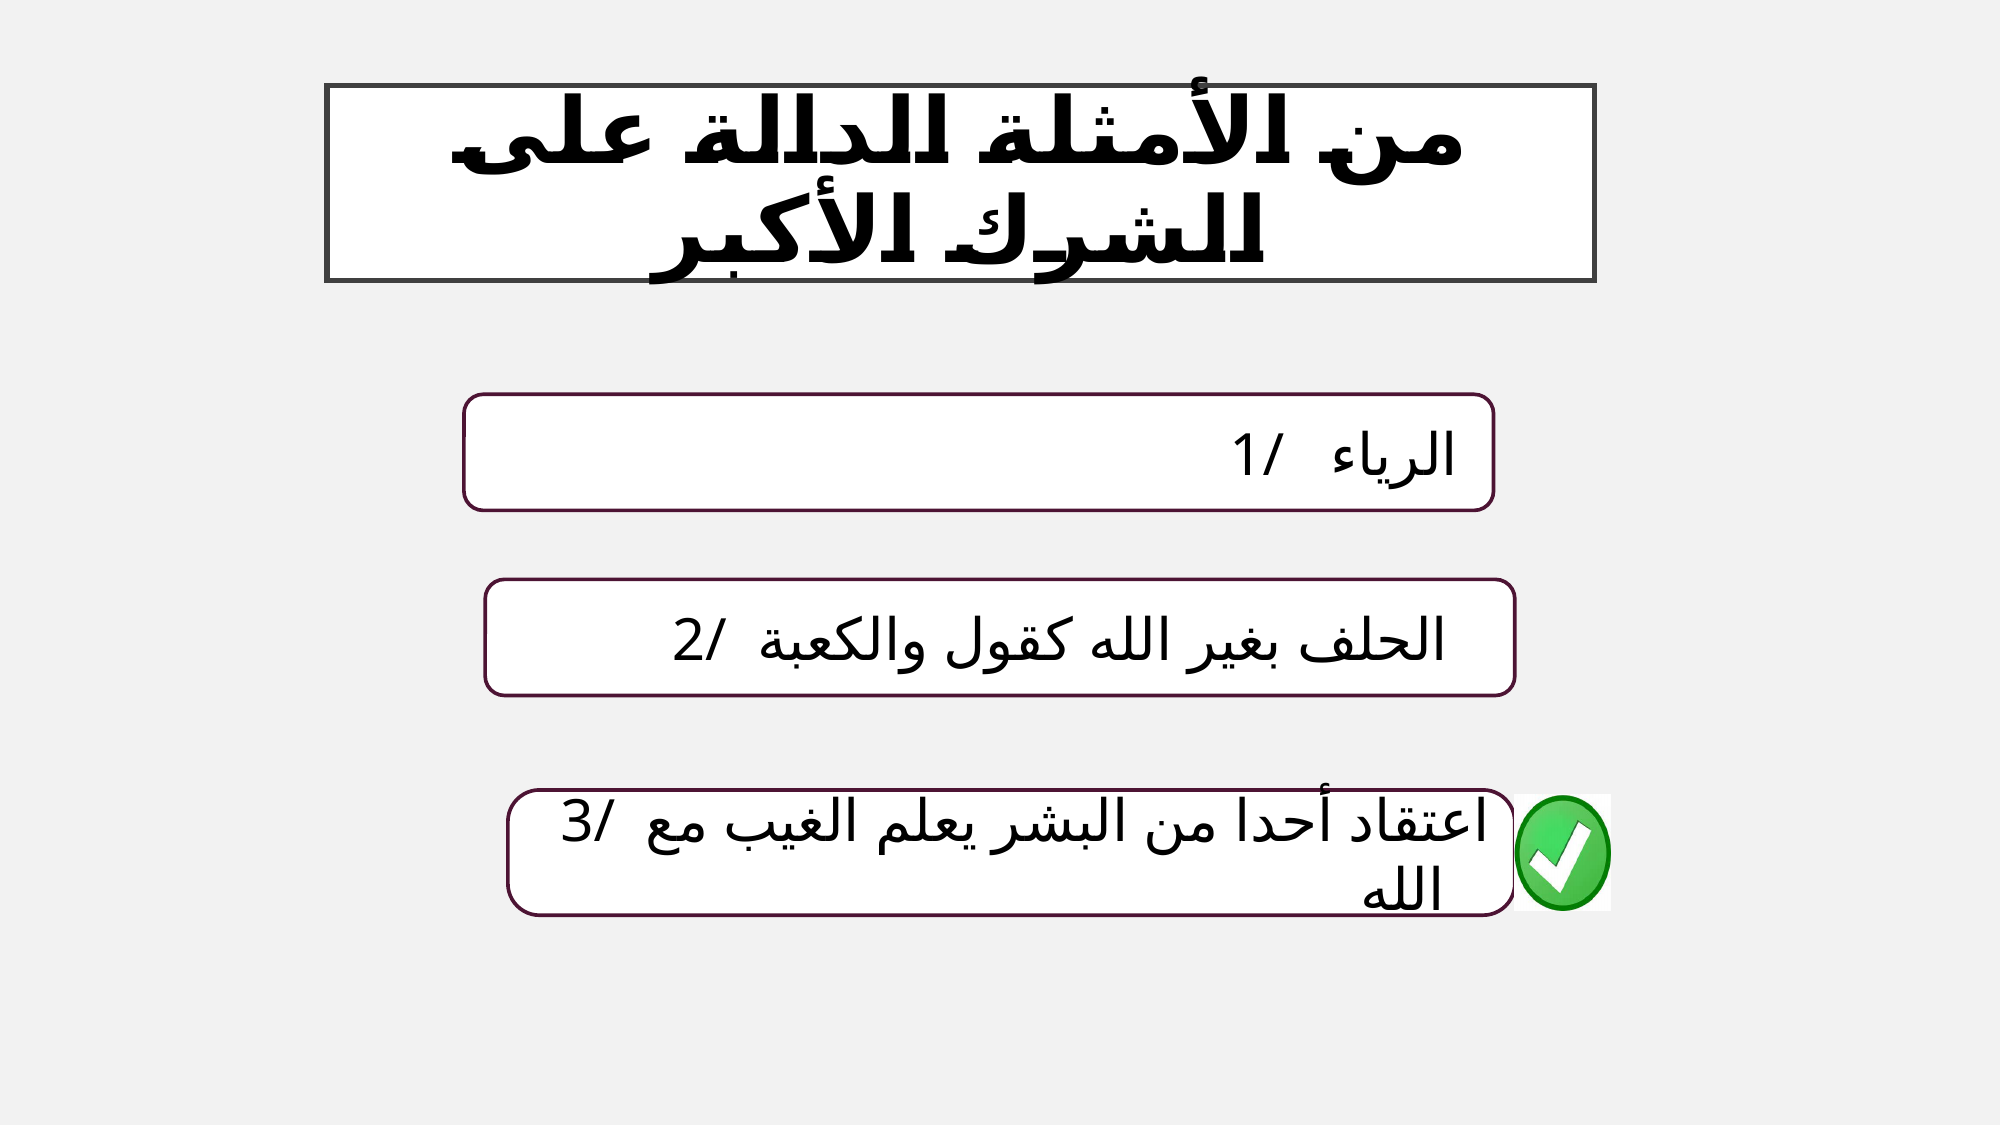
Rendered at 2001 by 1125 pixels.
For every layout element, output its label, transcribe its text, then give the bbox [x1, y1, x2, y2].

title من الأمثلة الدالة على الشرك الأكبر [324, 83, 1597, 283]
text_box 1/ الرياء [463, 394, 1494, 511]
text_box 2/ الحلف بغير الله كقول والكعبة [485, 579, 1515, 696]
picture [1514, 794, 1611, 911]
text_box 3/ اعتقاد أحدا من البشر يعلم الغيب مع الله [507, 789, 1514, 916]
